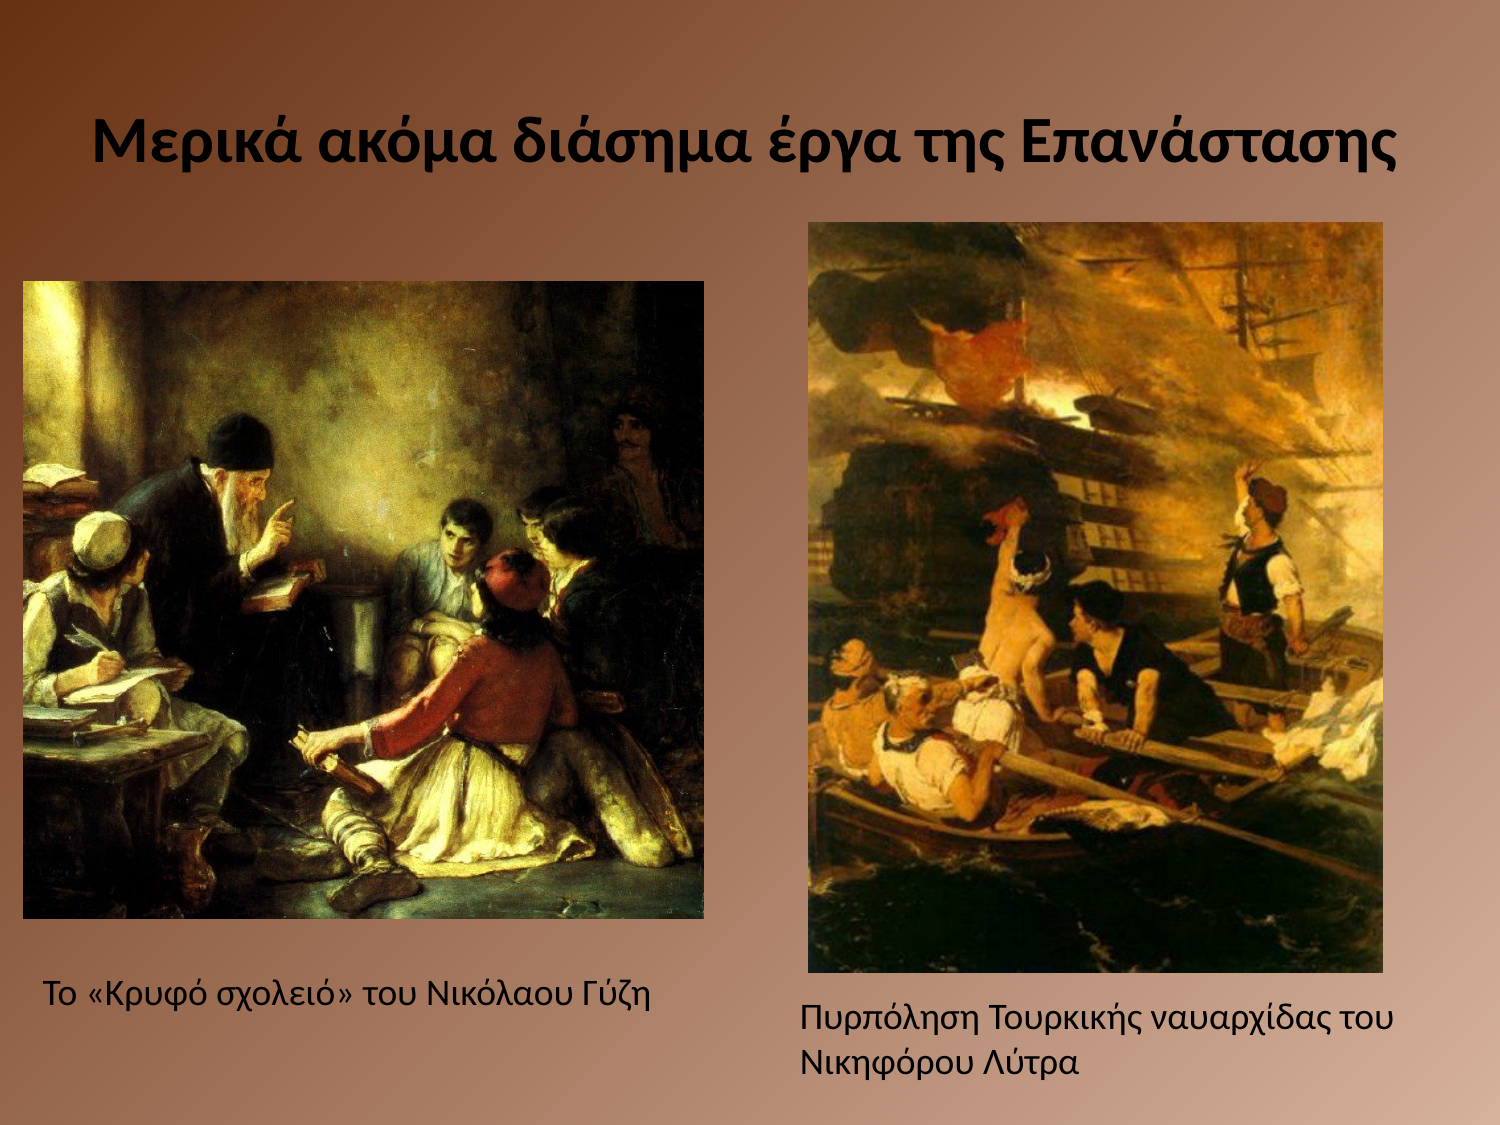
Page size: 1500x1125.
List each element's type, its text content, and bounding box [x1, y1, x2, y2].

text_box Πυρπόληση Τουρκικής ναυαρχίδας του Νικηφόρου Λύτρα [785, 984, 1500, 1090]
text_box To «Κρυφό σχολειό» του Νικόλαου Γύζη [27, 960, 675, 1021]
title Μερικά ακόμα διάσημα έργα της Επανάστασης [70, 82, 1421, 270]
picture [808, 222, 1383, 973]
picture [23, 280, 704, 919]
